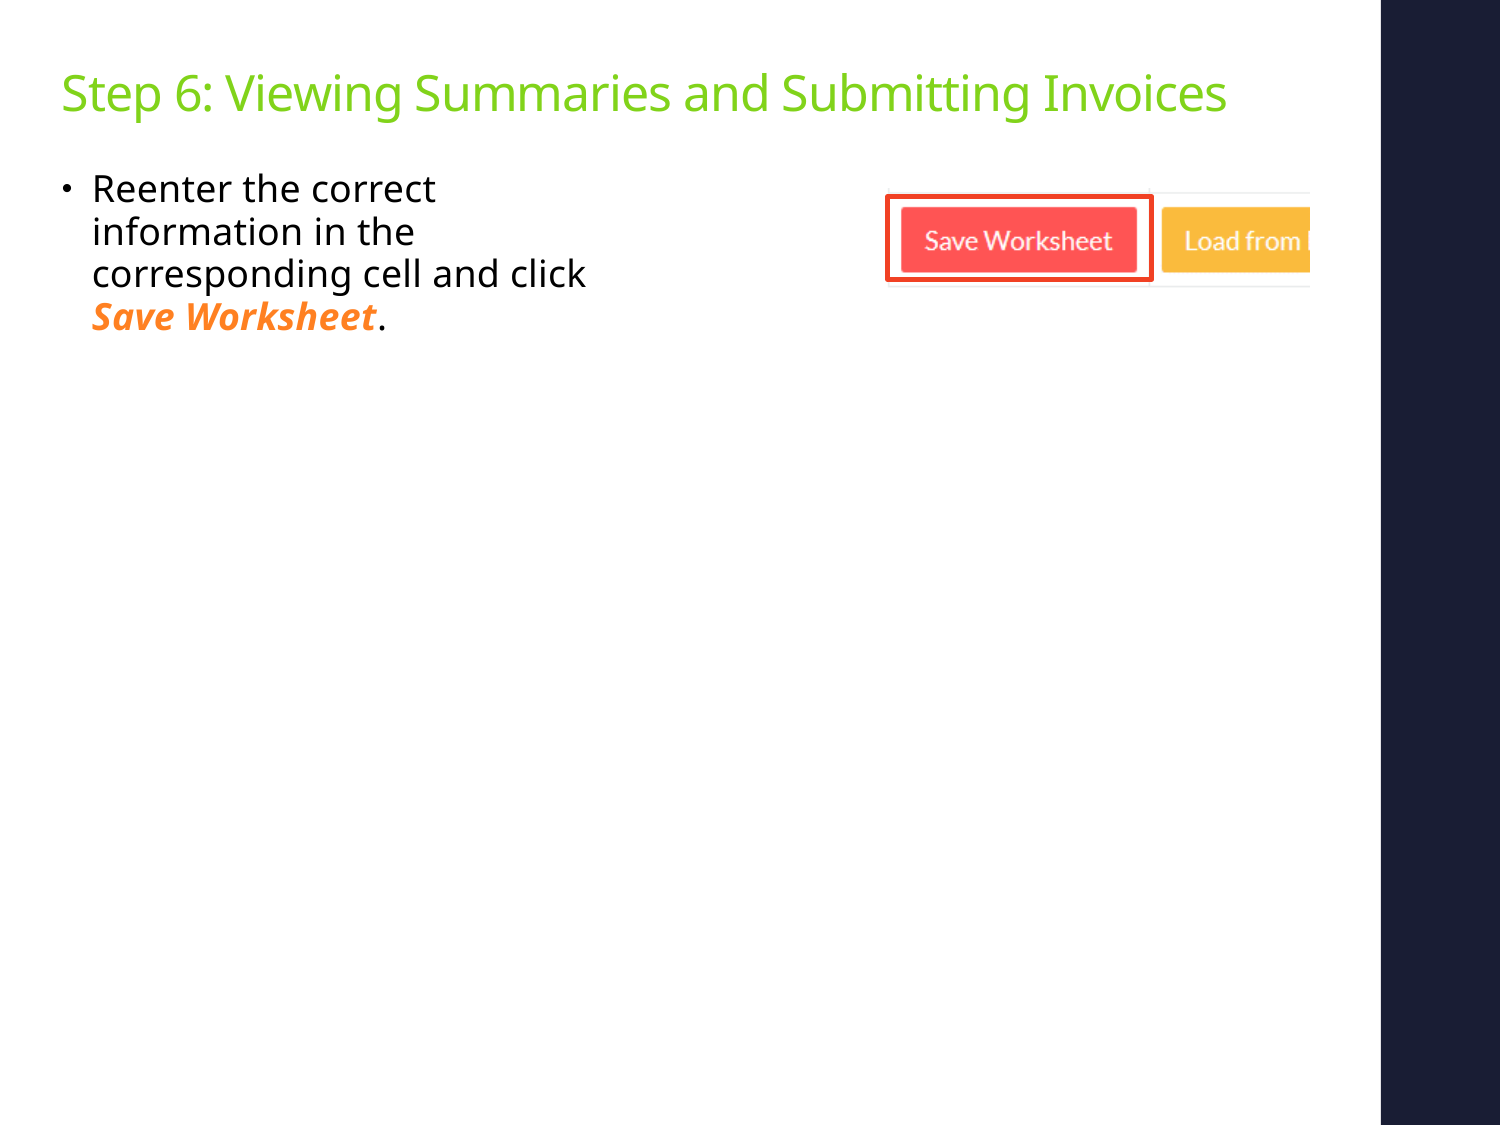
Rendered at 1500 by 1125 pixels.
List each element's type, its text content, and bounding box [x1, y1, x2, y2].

picture [878, 188, 1310, 295]
list Reenter the correct information in the corresponding cell and click Save Worksheet. [46, 160, 661, 1091]
title Step 6: Viewing Summaries and Submitting Invoices [46, 20, 1348, 130]
